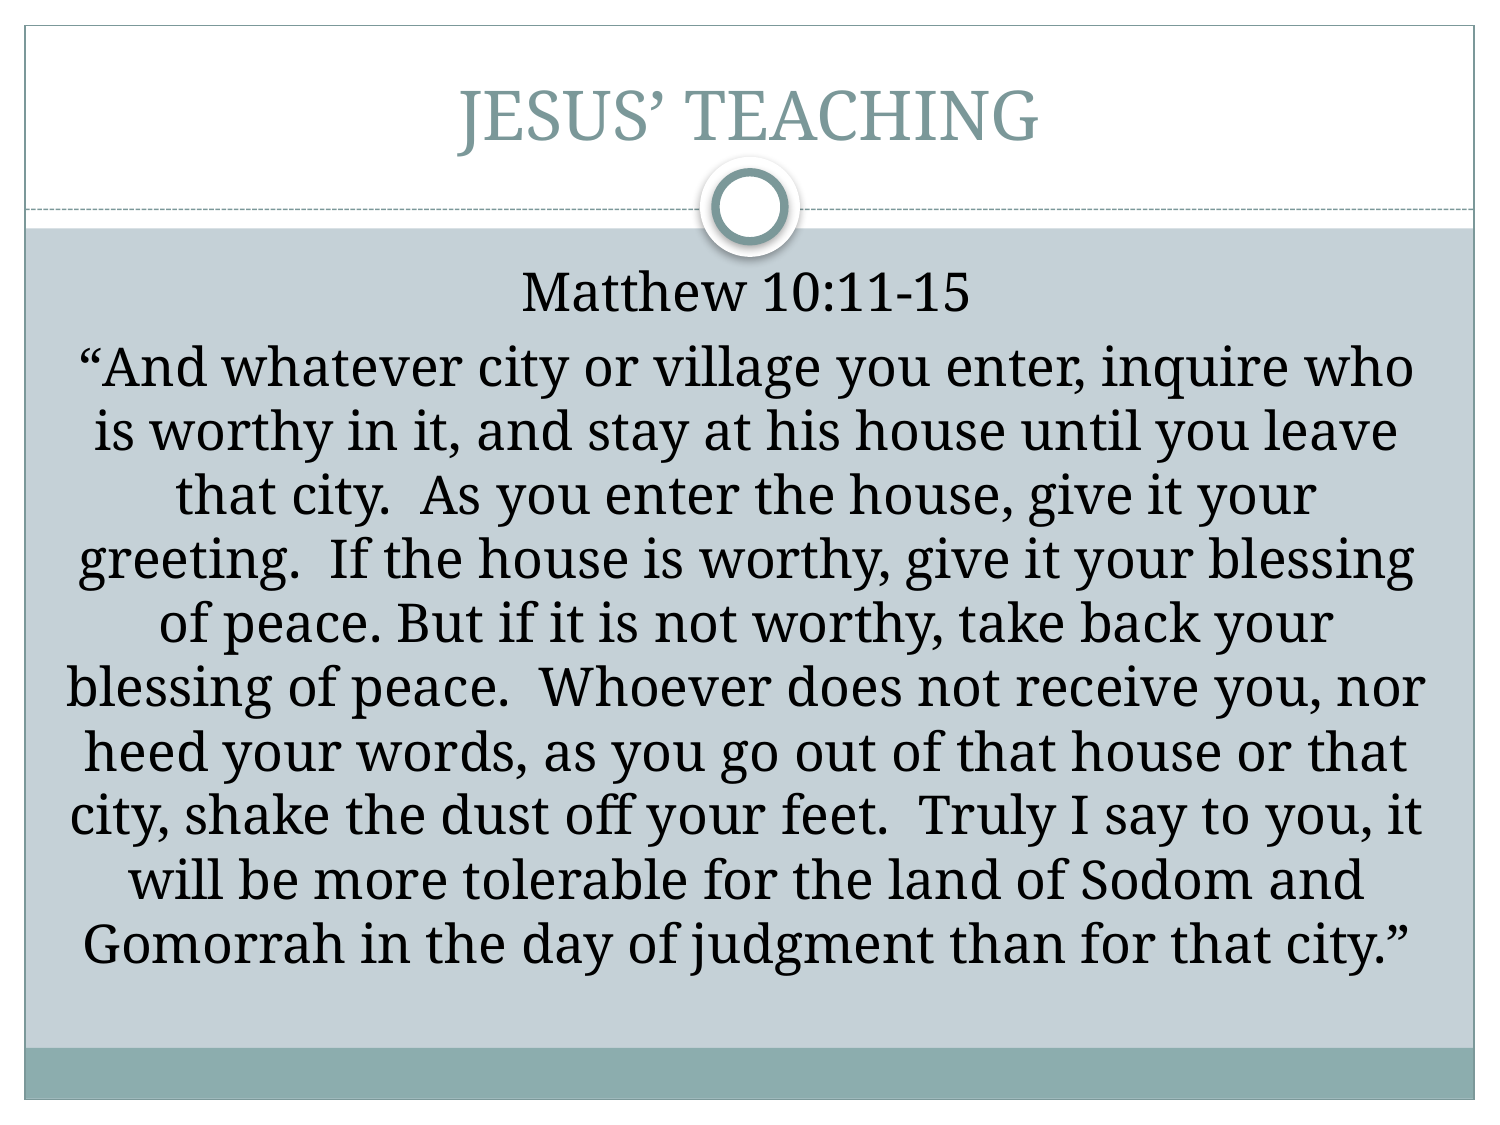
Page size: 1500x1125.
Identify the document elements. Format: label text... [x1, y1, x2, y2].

title JESUS’ TEACHING [49, 37, 1450, 162]
list Matthew 10:11-15 “And whatever city or village you enter, inquire who is worthy in it, and stay at his house until you leave that city. As you enter the house, give it your greeting. If the house is worthy, give it your blessing of peace. But if it is not worthy, take back your blessing of peace. Whoever does not receive you, nor heed your words, as you go out of that house or that city, shake the dust off your feet. Truly I say to you, it will be more tolerable for the land of Sodom and Gomorrah in the day of judgment than for that city.” [49, 250, 1445, 1001]
